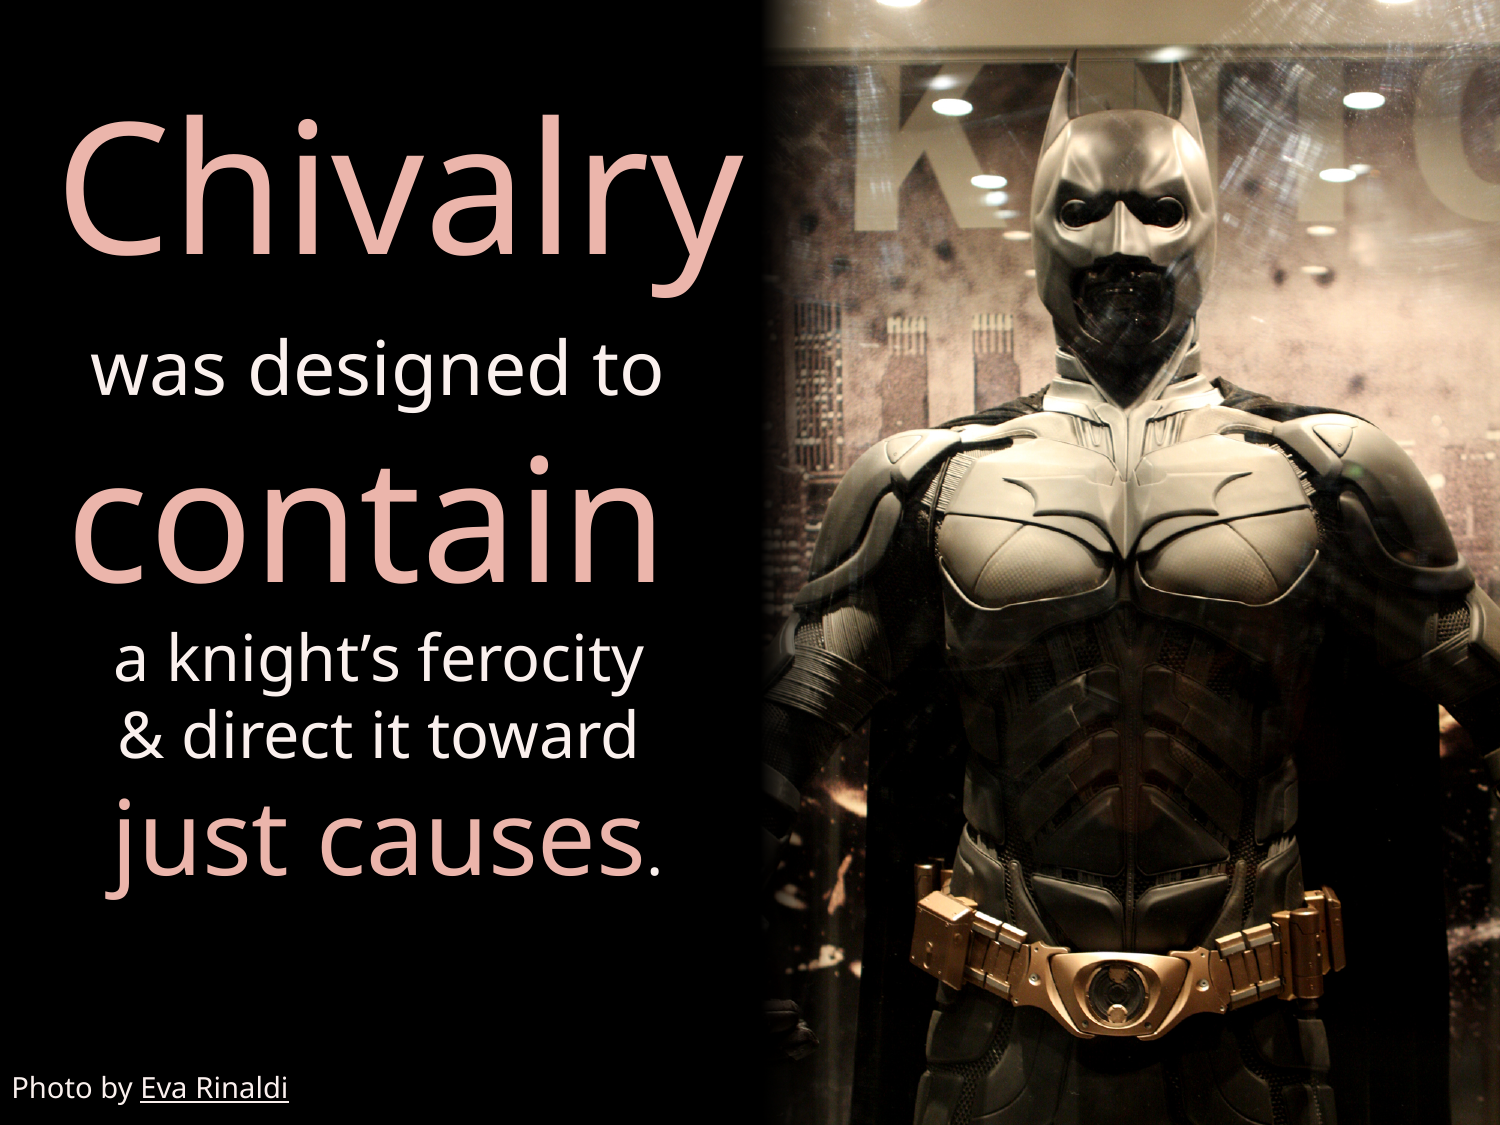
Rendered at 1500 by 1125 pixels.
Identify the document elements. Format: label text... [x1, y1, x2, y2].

picture [749, 0, 1500, 1125]
text_box Photo by Eva Rinaldi [0, 1061, 304, 1117]
list was designed to contain a knight’s ferocity & direct it toward just causes. [50, 312, 725, 975]
title Chivalry [24, 87, 744, 275]
